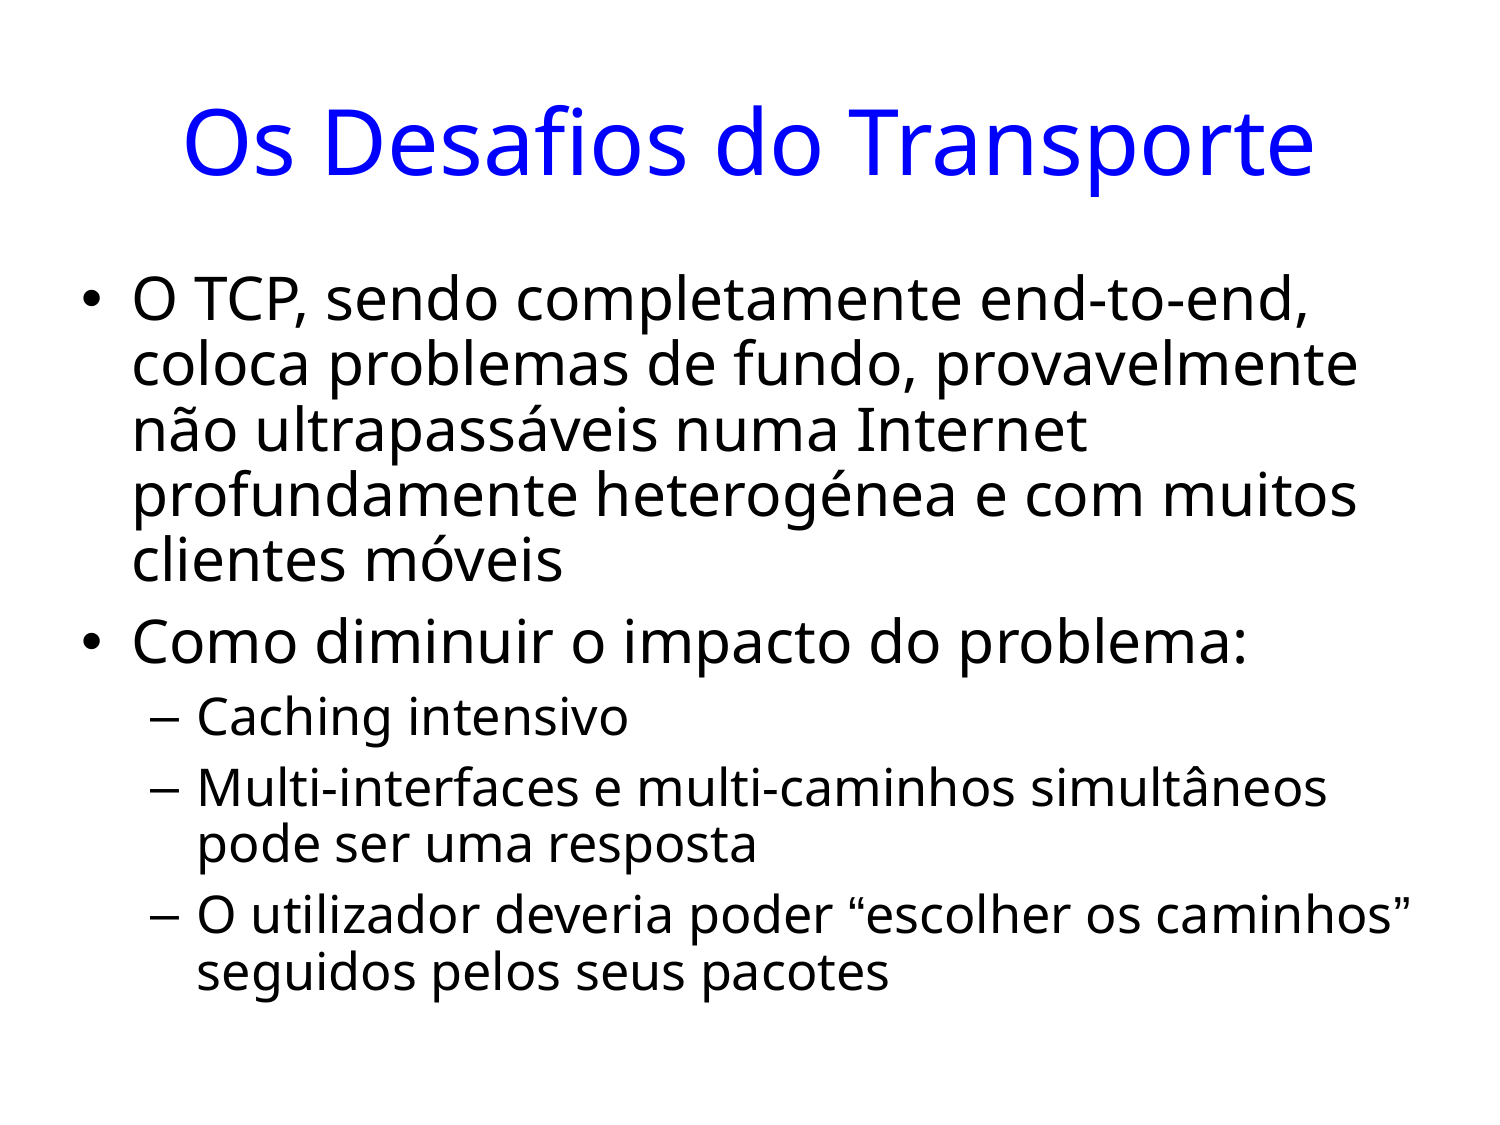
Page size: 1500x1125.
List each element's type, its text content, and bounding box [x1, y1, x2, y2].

list O TCP, sendo completamente end-to-end, coloca problemas de fundo, provavelmente não ultrapassáveis numa Internet profundamente heterogénea e com muitos clientes móveis Como diminuir o impacto do problema: Caching intensivo Multi-interfaces e multi-caminhos simultâneos pode ser uma resposta O utilizador deveria poder “escolher os caminhos” seguidos pelos seus pacotes [75, 262, 1425, 1005]
title Os Desafios do Transporte [75, 45, 1425, 233]
